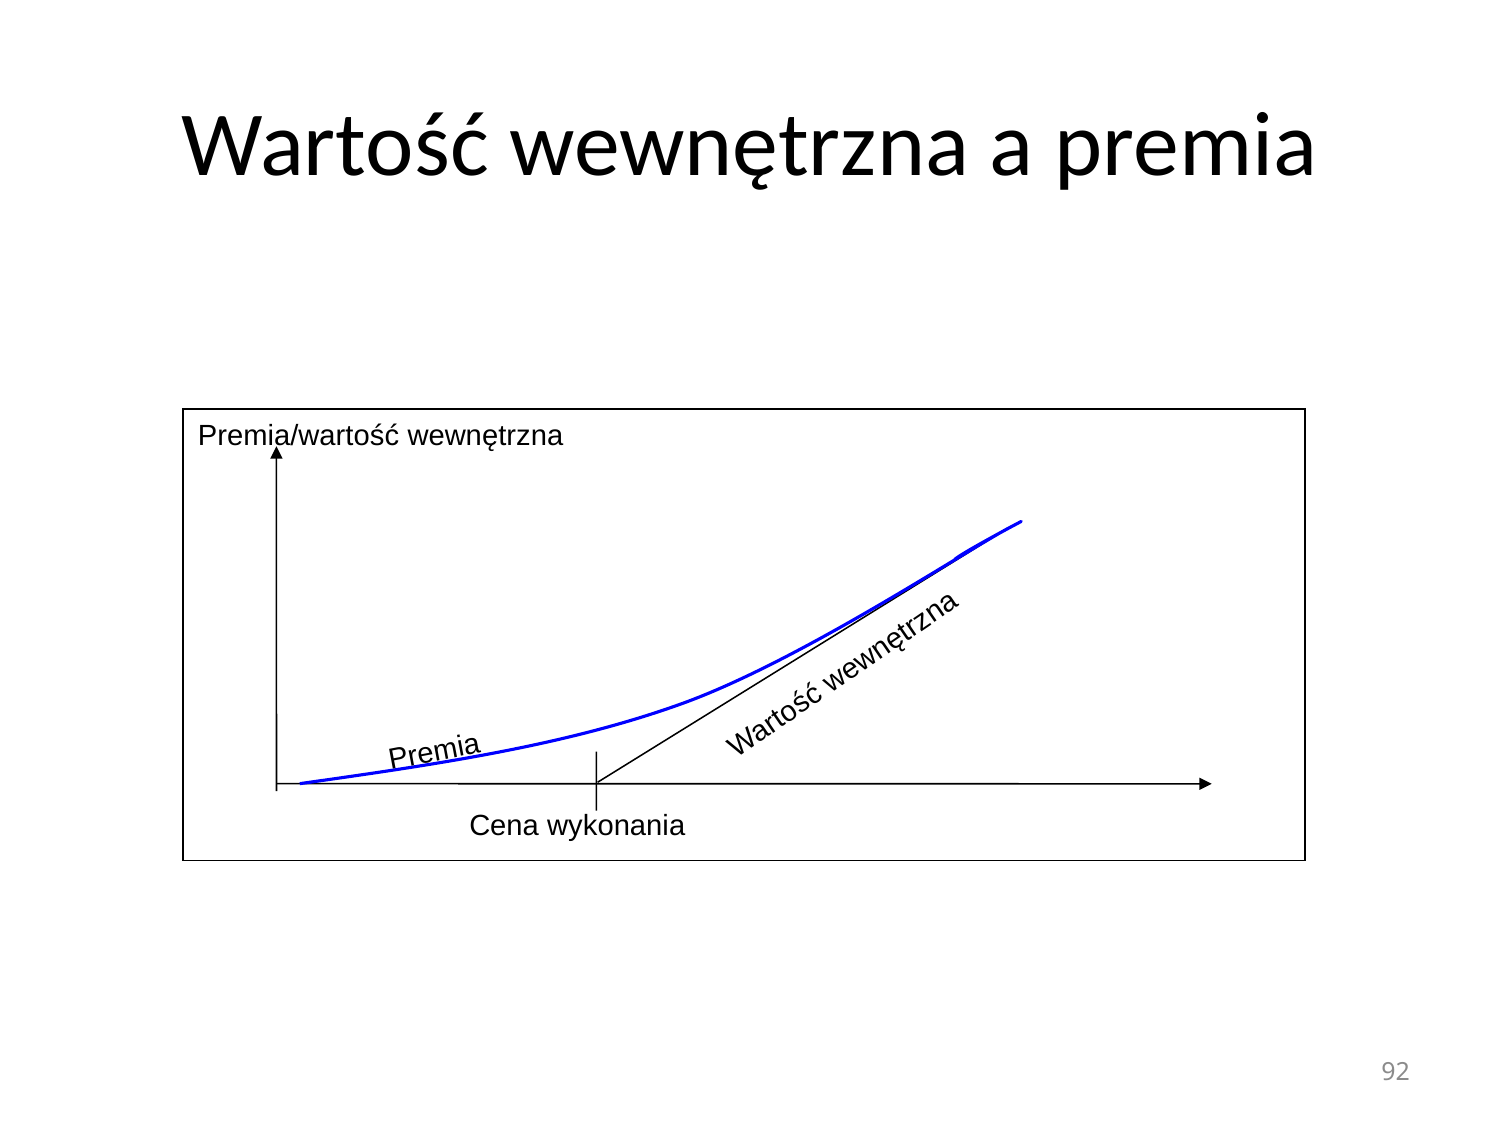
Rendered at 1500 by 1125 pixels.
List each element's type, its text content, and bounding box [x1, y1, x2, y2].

title Wartość wewnętrzna a premia [75, 45, 1425, 233]
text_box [371, 644, 999, 849]
slide_number 92 [1074, 1042, 1425, 1103]
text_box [182, 408, 1306, 861]
